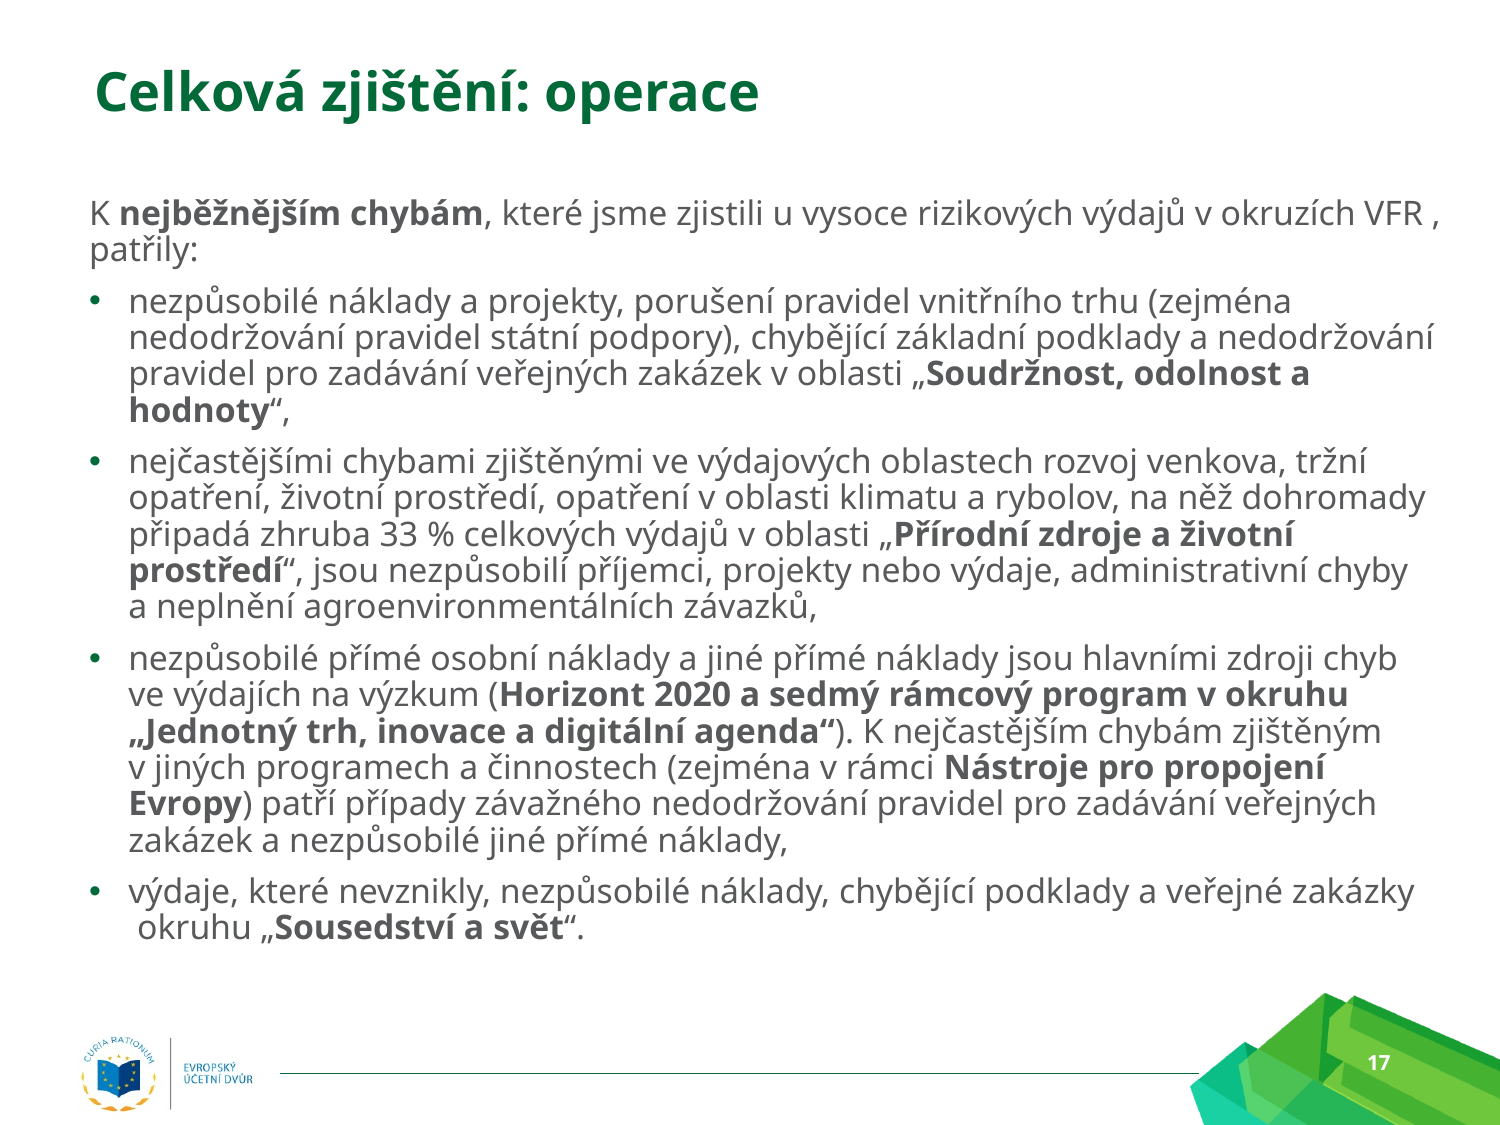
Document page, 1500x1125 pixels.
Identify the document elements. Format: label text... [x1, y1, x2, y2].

title Celková zjištění: operace [94, 64, 1418, 136]
picture [1175, 987, 1500, 1125]
list K nejběžnějším chybám, které jsme zjistili u vysoce rizikových výdajů v okruzích VFR , patřily: nezpůsobilé náklady a projekty, porušení pravidel vnitřního trhu (zejména nedodržování pravidel státní podpory), chybějící základní podklady a nedodržování pravidel pro zadávání veřejných zakázek v oblasti „Soudržnost, odolnost a hodnoty“, nejčastějšími chybami zjištěnými ve výdajových oblastech rozvoj venkova, tržní opatření, životní prostředí, opatření v oblasti klimatu a rybolov, na něž dohromady připadá zhruba 33 % celkových výdajů v oblasti „Přírodní zdroje a životní prostředí“, jsou nezpůsobilí příjemci, projekty nebo výdaje, administrativní chyby a neplnění agroenvironmentálních závazků, nezpůsobilé přímé osobní náklady a jiné přímé náklady jsou hlavními zdroji chyb ve výdajích na výzkum (Horizont 2020 a sedmý rámcový program v okruhu „Jednotný trh, inovace a digitální agenda“). K nejčastějším chybám zjištěným v jiných programech a činnostech (zejména v rámci Nástroje pro propojení Evropy) patří případy závažného nedodržování pravidel pro zadávání veřejných zakázek a nezpůsobilé jiné přímé náklady, výdaje, které nevznikly, nezpůsobilé náklady, chybějící podklady a veřejné zakázky okruhu „Sousedství a svět“. [89, 196, 1448, 1012]
picture [53, 1022, 280, 1125]
text_box 17 [1352, 1042, 1419, 1083]
